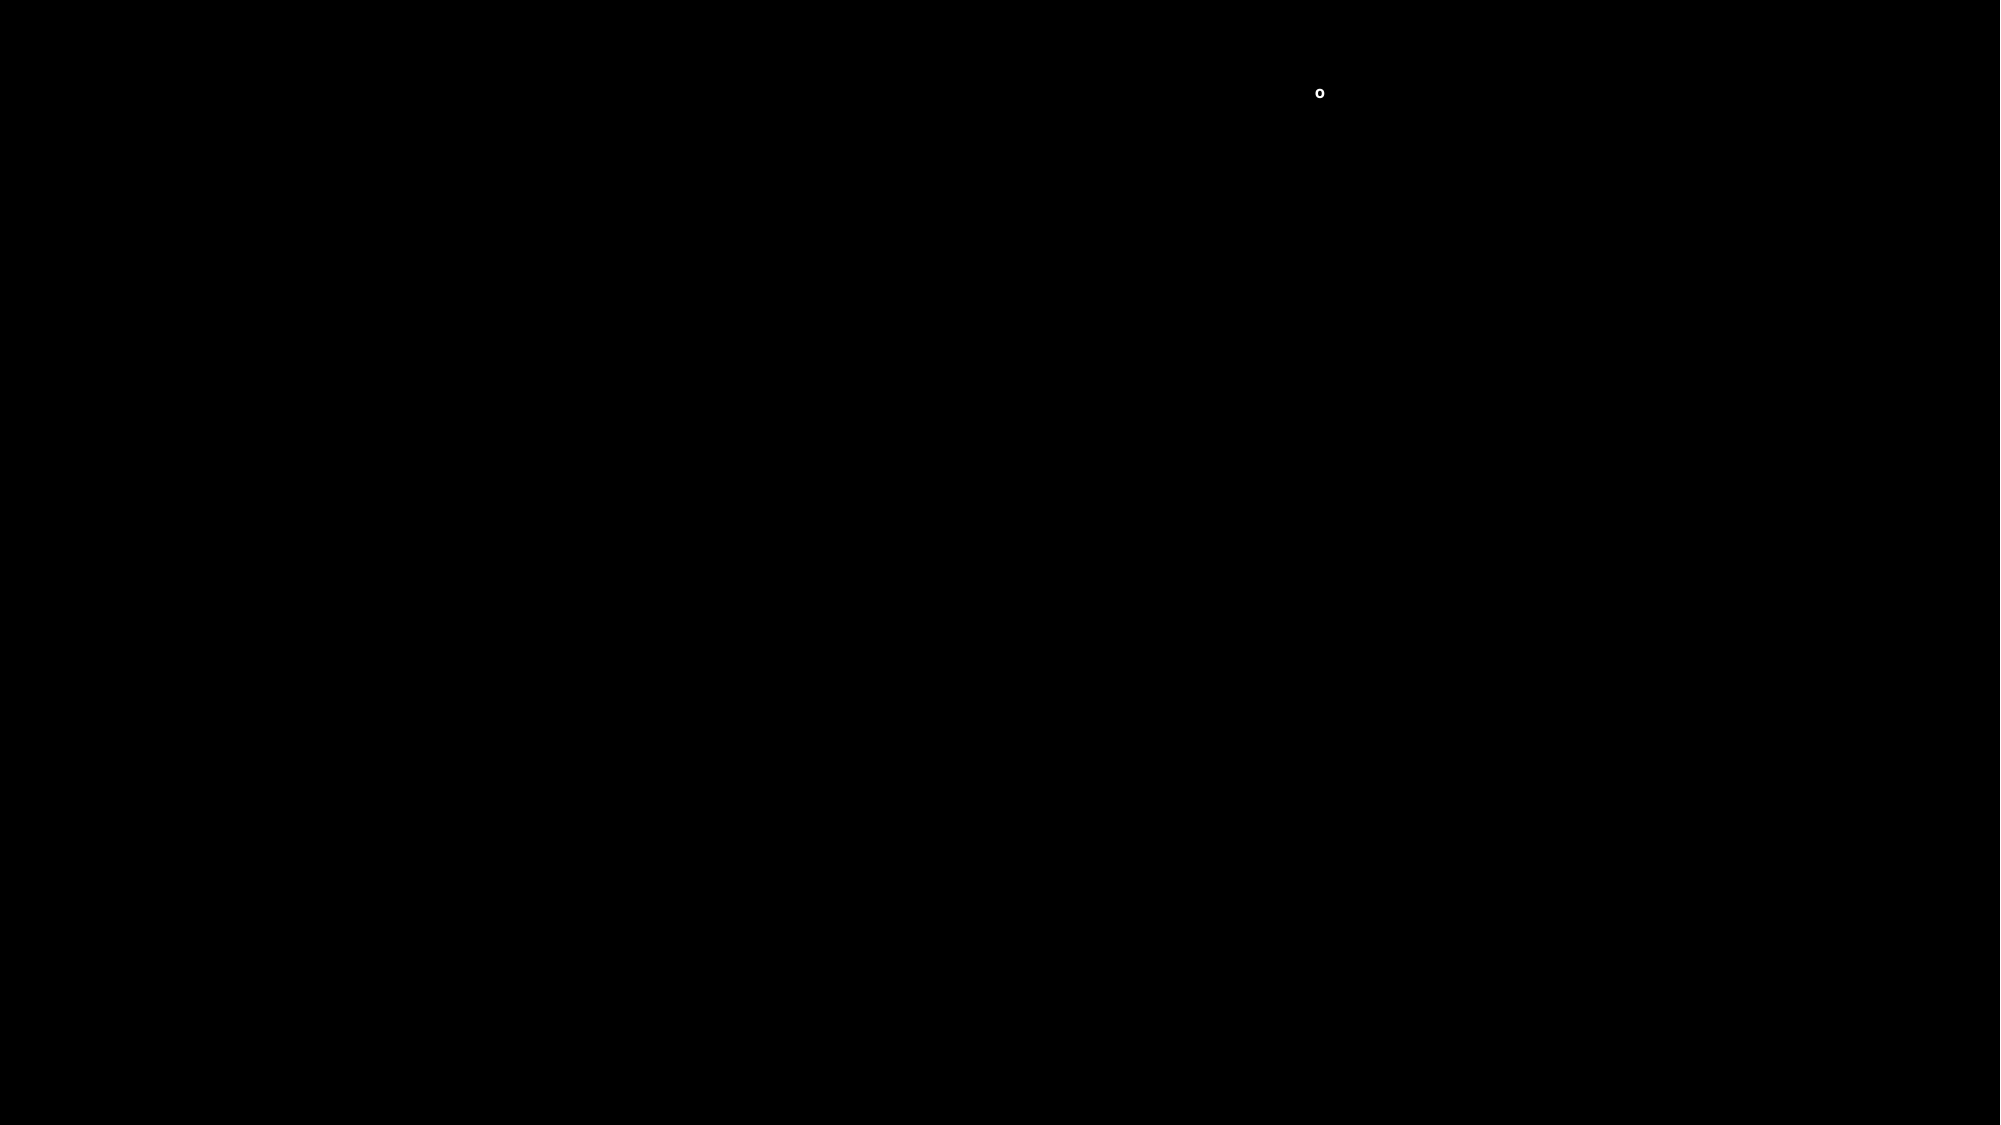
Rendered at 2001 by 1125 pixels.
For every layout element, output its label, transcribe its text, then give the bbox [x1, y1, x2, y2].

text_box o [1299, 74, 1338, 110]
